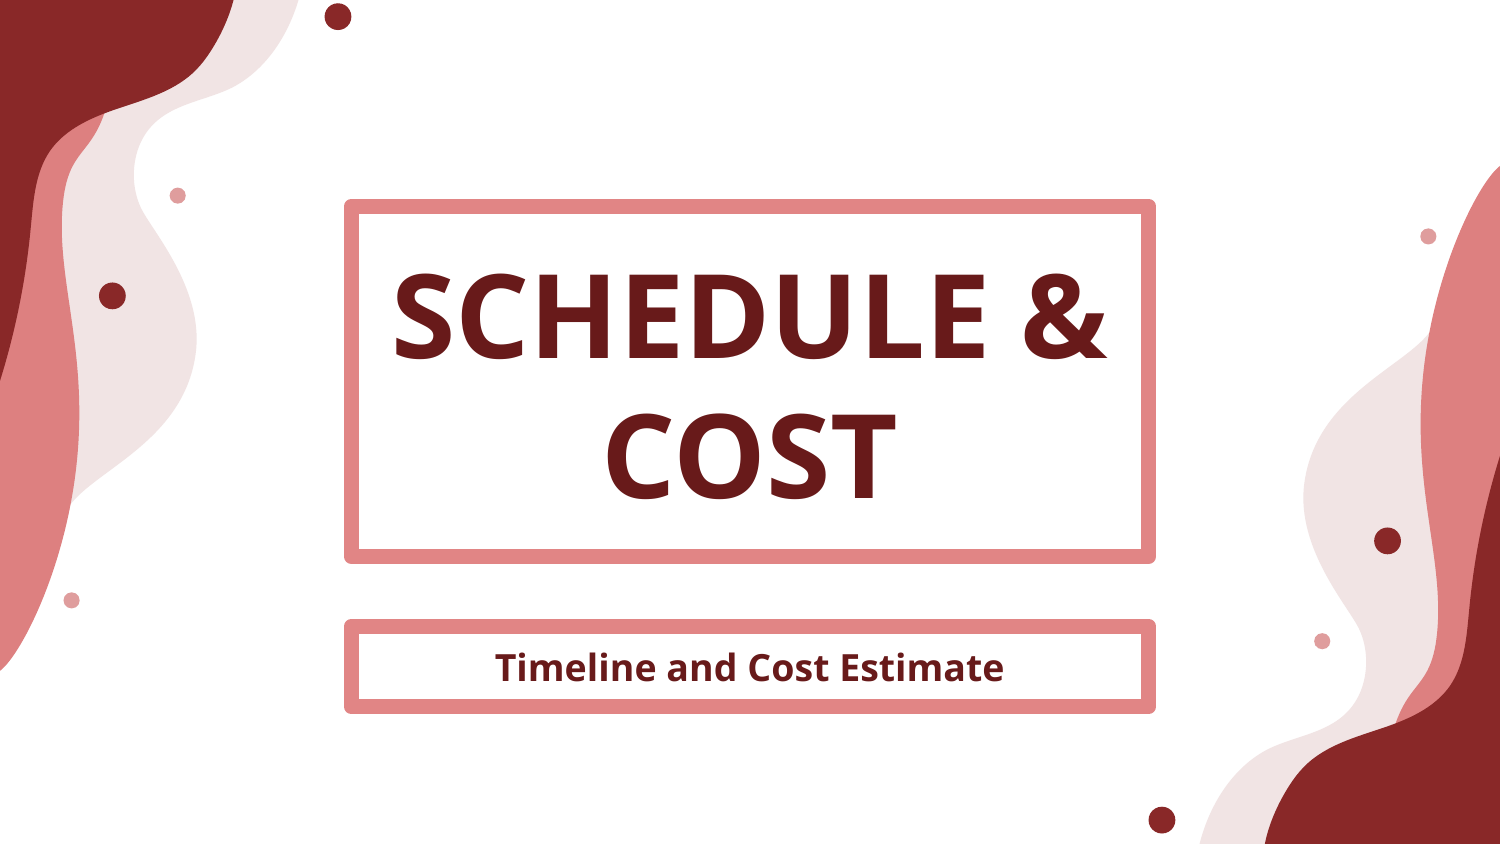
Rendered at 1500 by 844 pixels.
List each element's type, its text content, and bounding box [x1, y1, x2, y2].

title SCHEDULE & COST [351, 206, 1149, 557]
subtitle Timeline and Cost Estimate [351, 626, 1149, 707]
